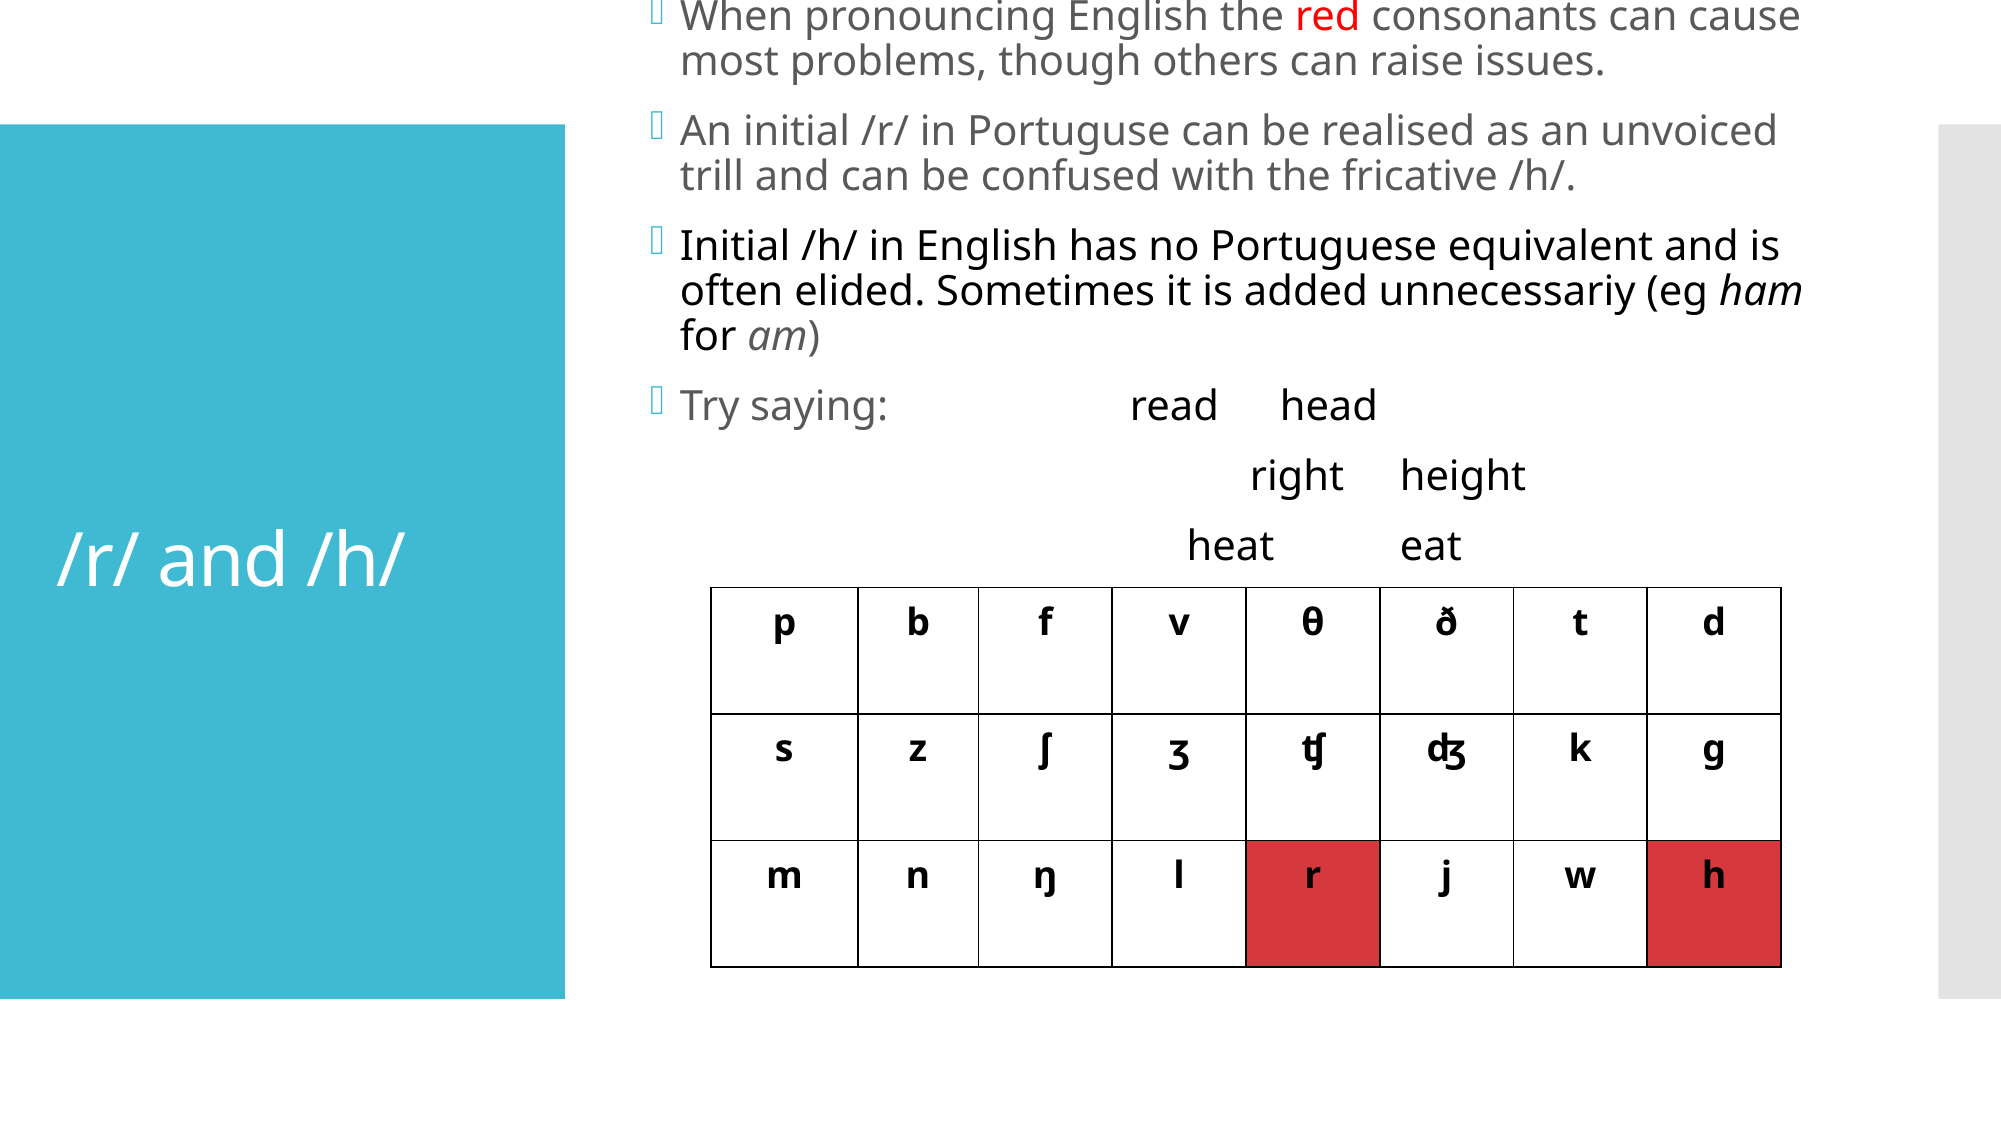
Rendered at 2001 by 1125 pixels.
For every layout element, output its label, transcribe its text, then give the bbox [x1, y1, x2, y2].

table_header d [1648, 588, 1780, 713]
table_cell s [712, 715, 857, 840]
title /r/ and /h/ [41, 184, 525, 940]
table_header f [979, 588, 1111, 713]
table_cell h [1648, 841, 1780, 966]
table_cell k [1514, 715, 1646, 840]
table_cell z [859, 715, 978, 840]
table_cell ʤ [1381, 715, 1513, 840]
table_header v [1113, 588, 1245, 713]
table_cell ʒ [1113, 715, 1245, 840]
table_cell m [712, 841, 857, 966]
table_cell j [1381, 841, 1513, 966]
table_header θ [1247, 588, 1379, 713]
table_cell n [859, 841, 978, 966]
table_cell ʃ [979, 715, 1111, 840]
table_cell ɡ [1648, 715, 1780, 840]
table_header p [712, 588, 857, 713]
table_header t [1514, 588, 1646, 713]
table_cell w [1514, 841, 1646, 966]
table_header b [859, 588, 978, 713]
table_header ð [1381, 588, 1513, 713]
table_cell l [1113, 841, 1245, 966]
table_cell r [1247, 841, 1379, 966]
table_cell ŋ [979, 841, 1111, 966]
table_cell ʧ [1247, 715, 1379, 840]
list When pronouncing English the red consonants can cause most problems, though others can raise issues. An initial /r/ in Portuguse can be realised as an unvoiced trill and can be confused with the fricative /h/. Initial /h/ in English has no Portuguese equivalent and is often elided. Sometimes it is added unnecessariy (eg ham for am) Try saying: read head right height heat eat [634, 141, 1835, 982]
